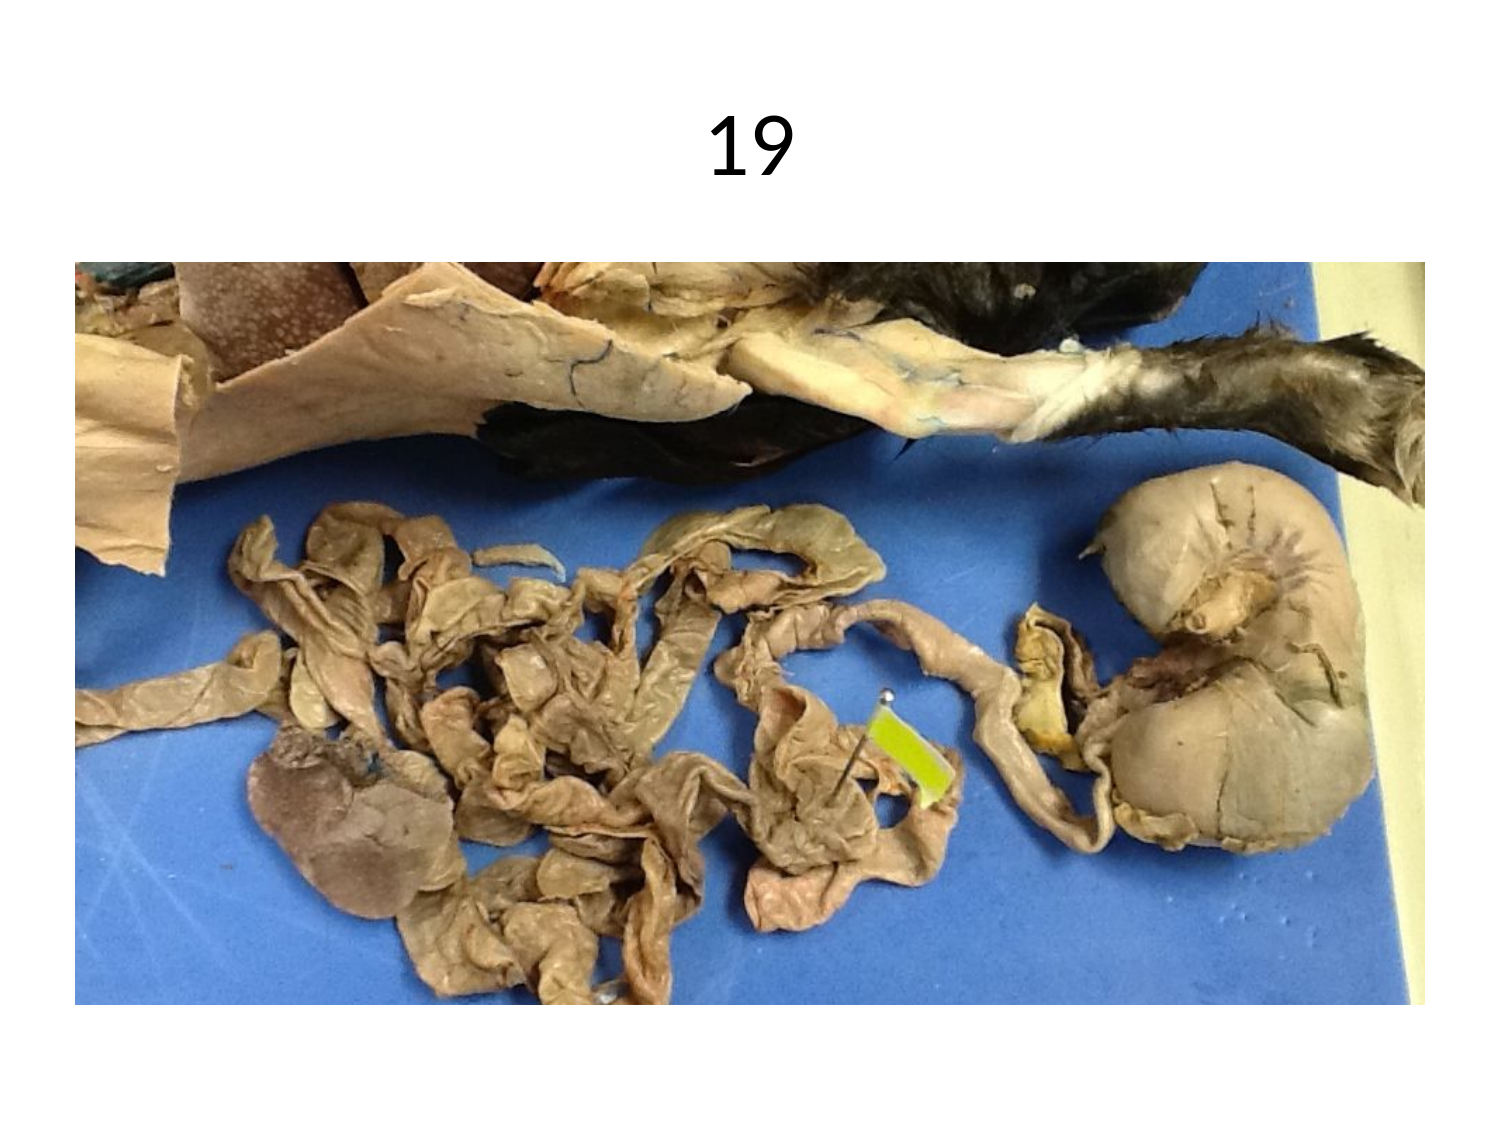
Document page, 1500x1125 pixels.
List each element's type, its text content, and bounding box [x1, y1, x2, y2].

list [74, 262, 1426, 1006]
title 19 [75, 45, 1425, 233]
